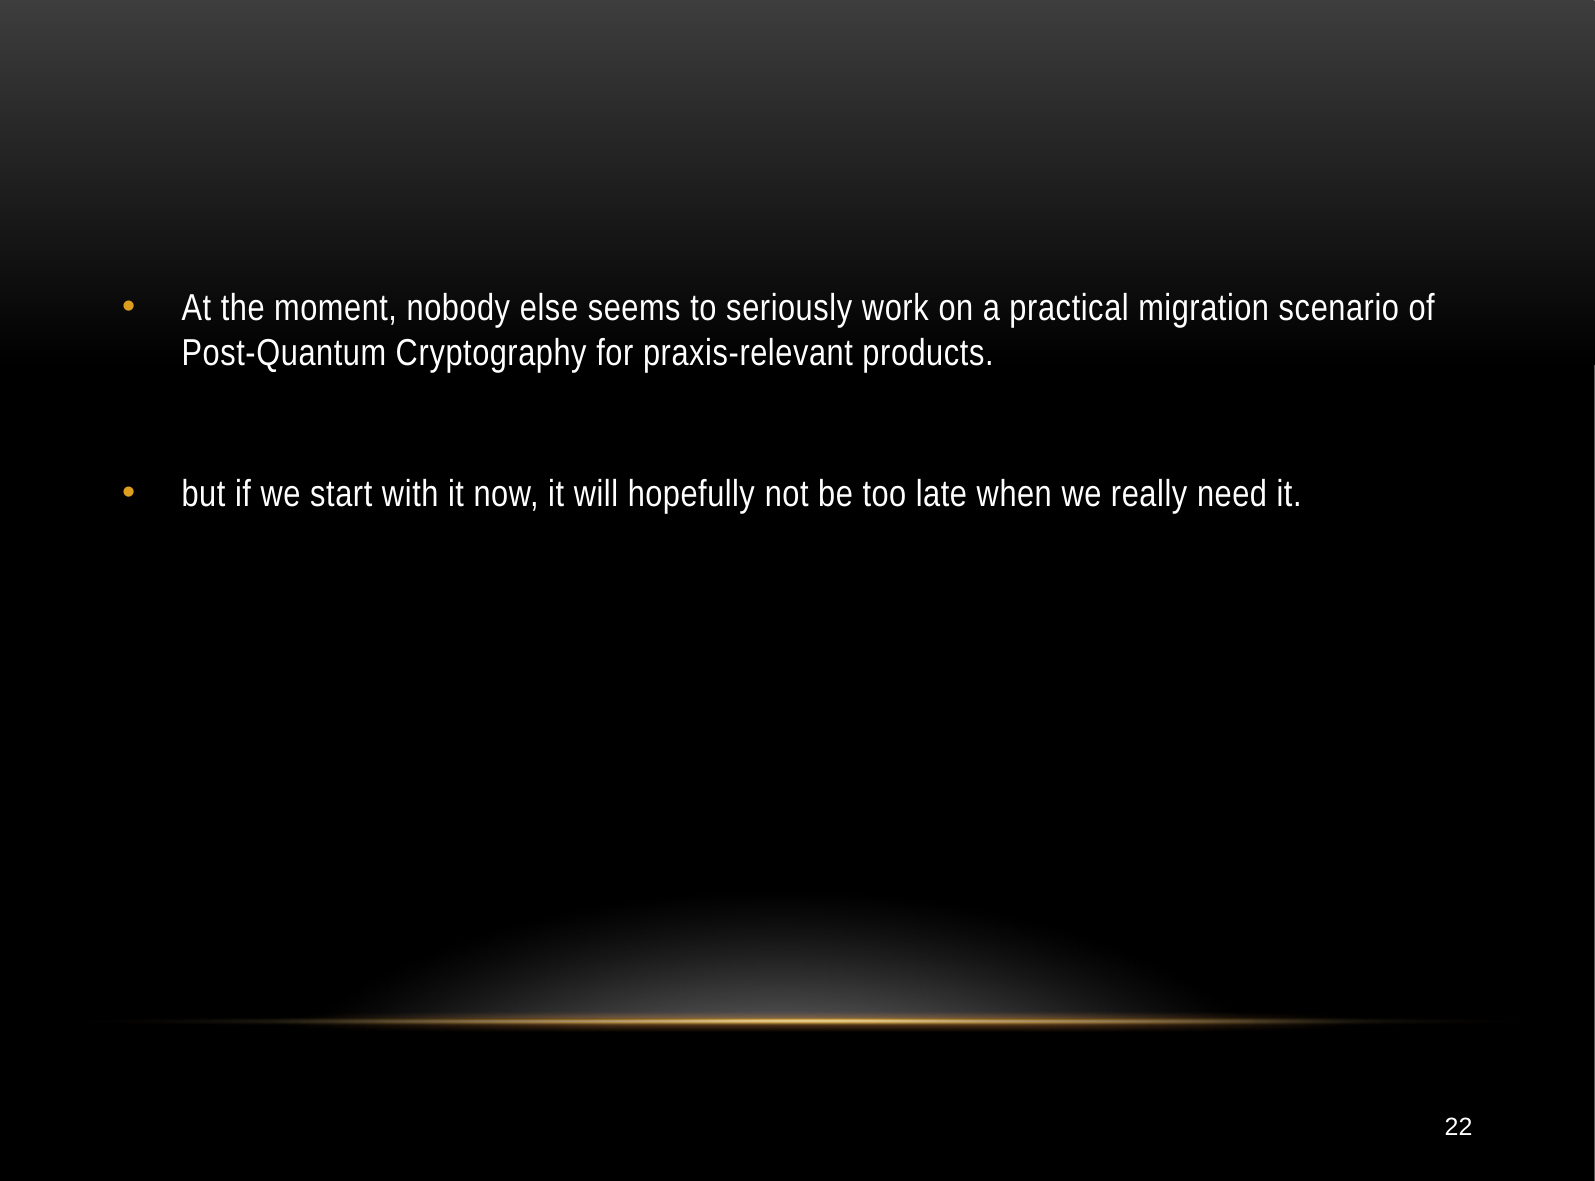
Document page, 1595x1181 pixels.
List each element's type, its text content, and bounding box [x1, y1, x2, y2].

picture [0, 0, 1595, 1181]
list At the moment, nobody else seems to seriously work on a practical migration scenario of Post-Quantum Cryptography for praxis-relevant products. but if we start with it now, it will hopefully not be too late when we really need it. [106, 275, 1489, 984]
slide_number 22 [1315, 1094, 1489, 1158]
